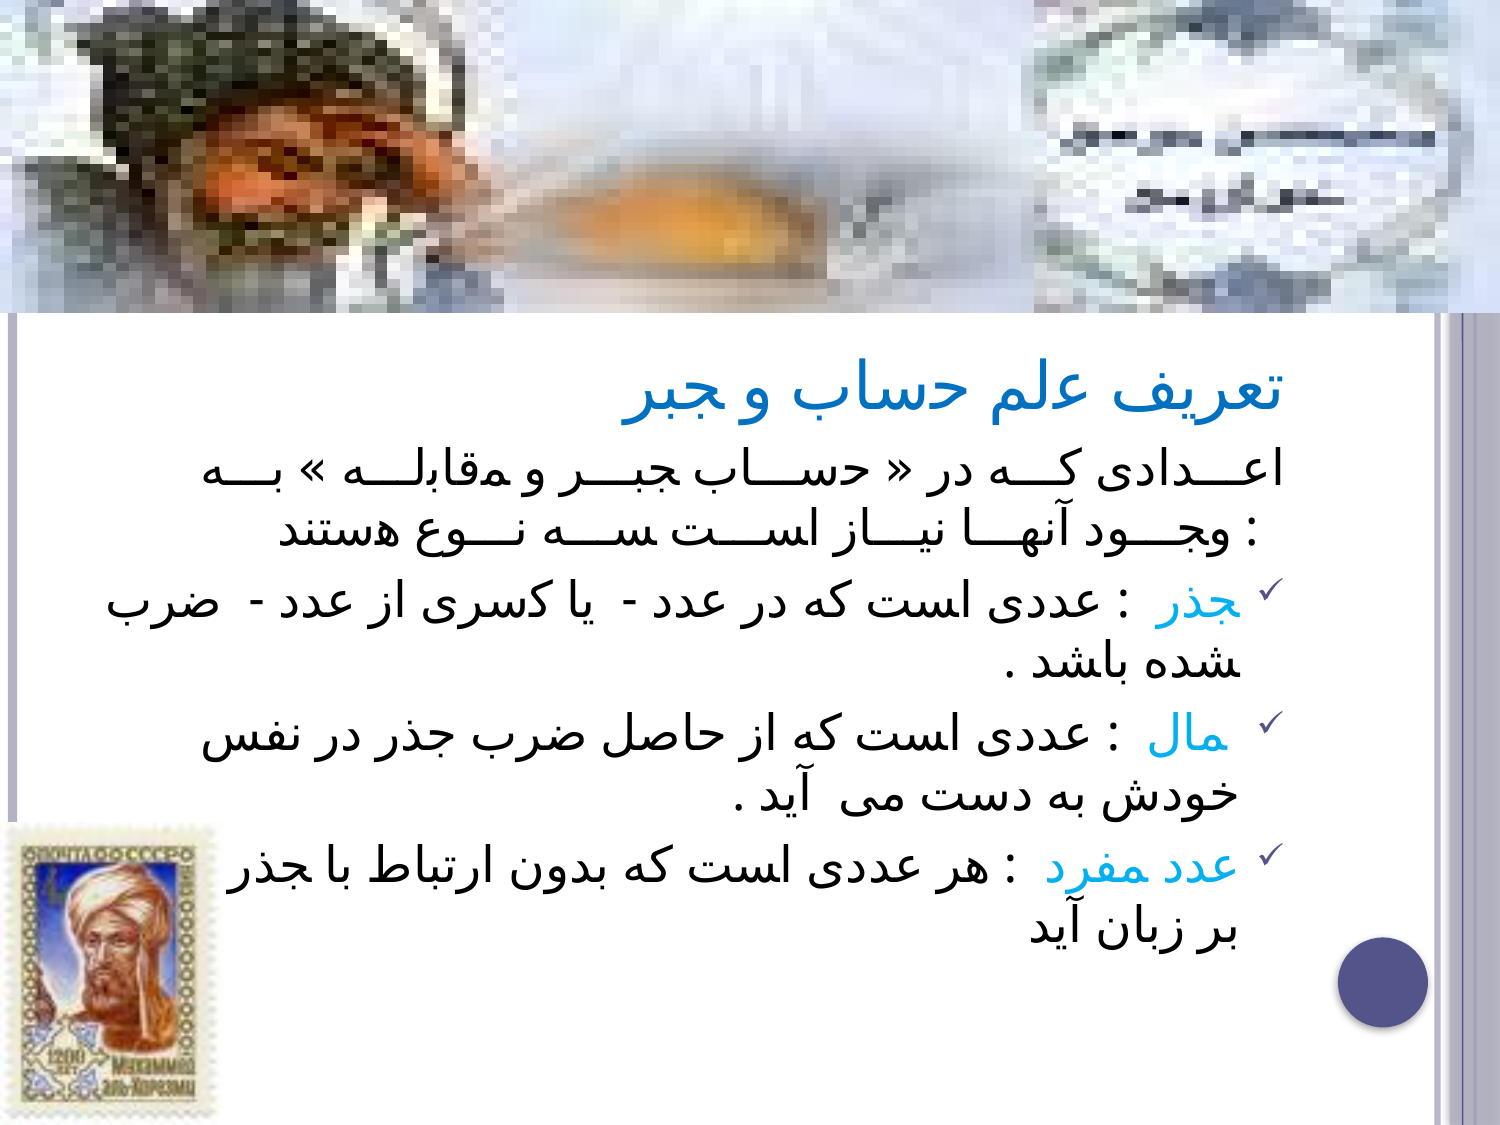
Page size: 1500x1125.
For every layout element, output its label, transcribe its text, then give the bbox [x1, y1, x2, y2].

picture [0, 821, 227, 1125]
picture [0, 0, 1500, 313]
list ﺗﻌﺮﻳﻒ ﻋﻟﻢ ﺣﺳﺎب و ﺠﺒﺮ اﻋـــﺪادی ﮐـــﻪ در « ﺣﺳـــﺎب ﺠﺒـــﺮ و ﻤﻗﺎﺑﻟـــﻪ » ﺑـــﻪ وﺠـــﻮد آﻧﻬـــﺎ ﻧﻴـــﺎز اﺴـــﺖ ﺴـــﻪ ﻧـــﻮع ﻫﺳﺘﻨﺪ : ﺠﺬر : ﻋﺪدی اﺴﺖ ﮐﻪ در ﻋﺪد - ﻳﺎ ﮐﺳﺮی از ﻋﺪد - ﺿﺮب ﺸﺪﻩ ﺑﺎﺸﺪ . ﻤﺎل : ﻋﺪدی اﺴﺖ ﮐﻪ از ﺣﺎﺻﻞ ﺿﺮب جذر در نفس خودش به دست می آيد . ﻋﺪد ﻤﻔﺮد : ﻫﺮ ﻋﺪدی اﺴﺖ ﮐﻪ ﺑﺪون ارﺗﺒﺎط ﺑﺎ ﺠﺬر و ﻤﺎل ﺑﺮ زﺑﺎن آﻳﺪ [75, 323, 1300, 1062]
